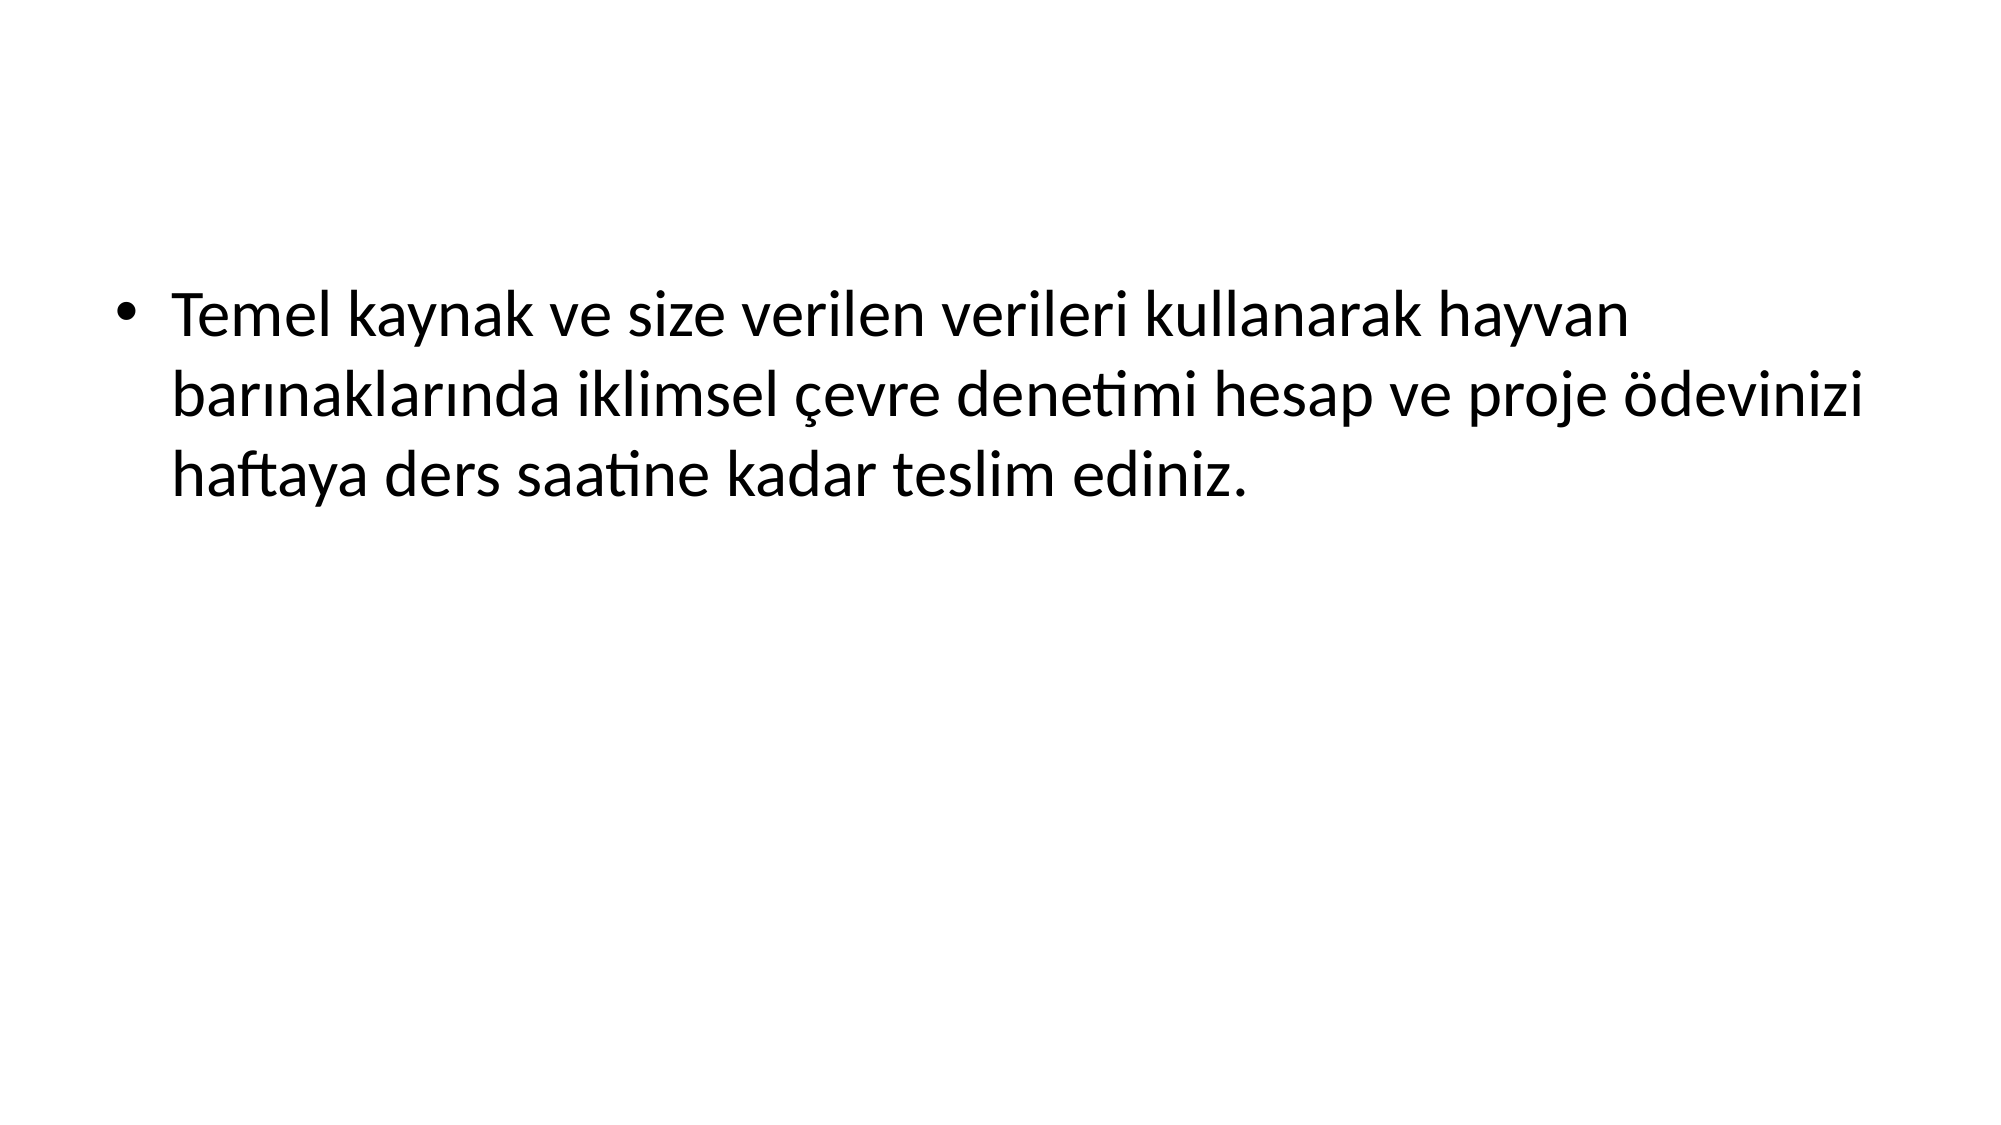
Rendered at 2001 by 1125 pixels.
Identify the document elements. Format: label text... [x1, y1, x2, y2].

list Temel kaynak ve size verilen verileri kullanarak hayvan barınaklarında iklimsel çevre denetimi hesap ve proje ödevinizi haftaya ders saatine kadar teslim ediniz. [99, 262, 1900, 1005]
